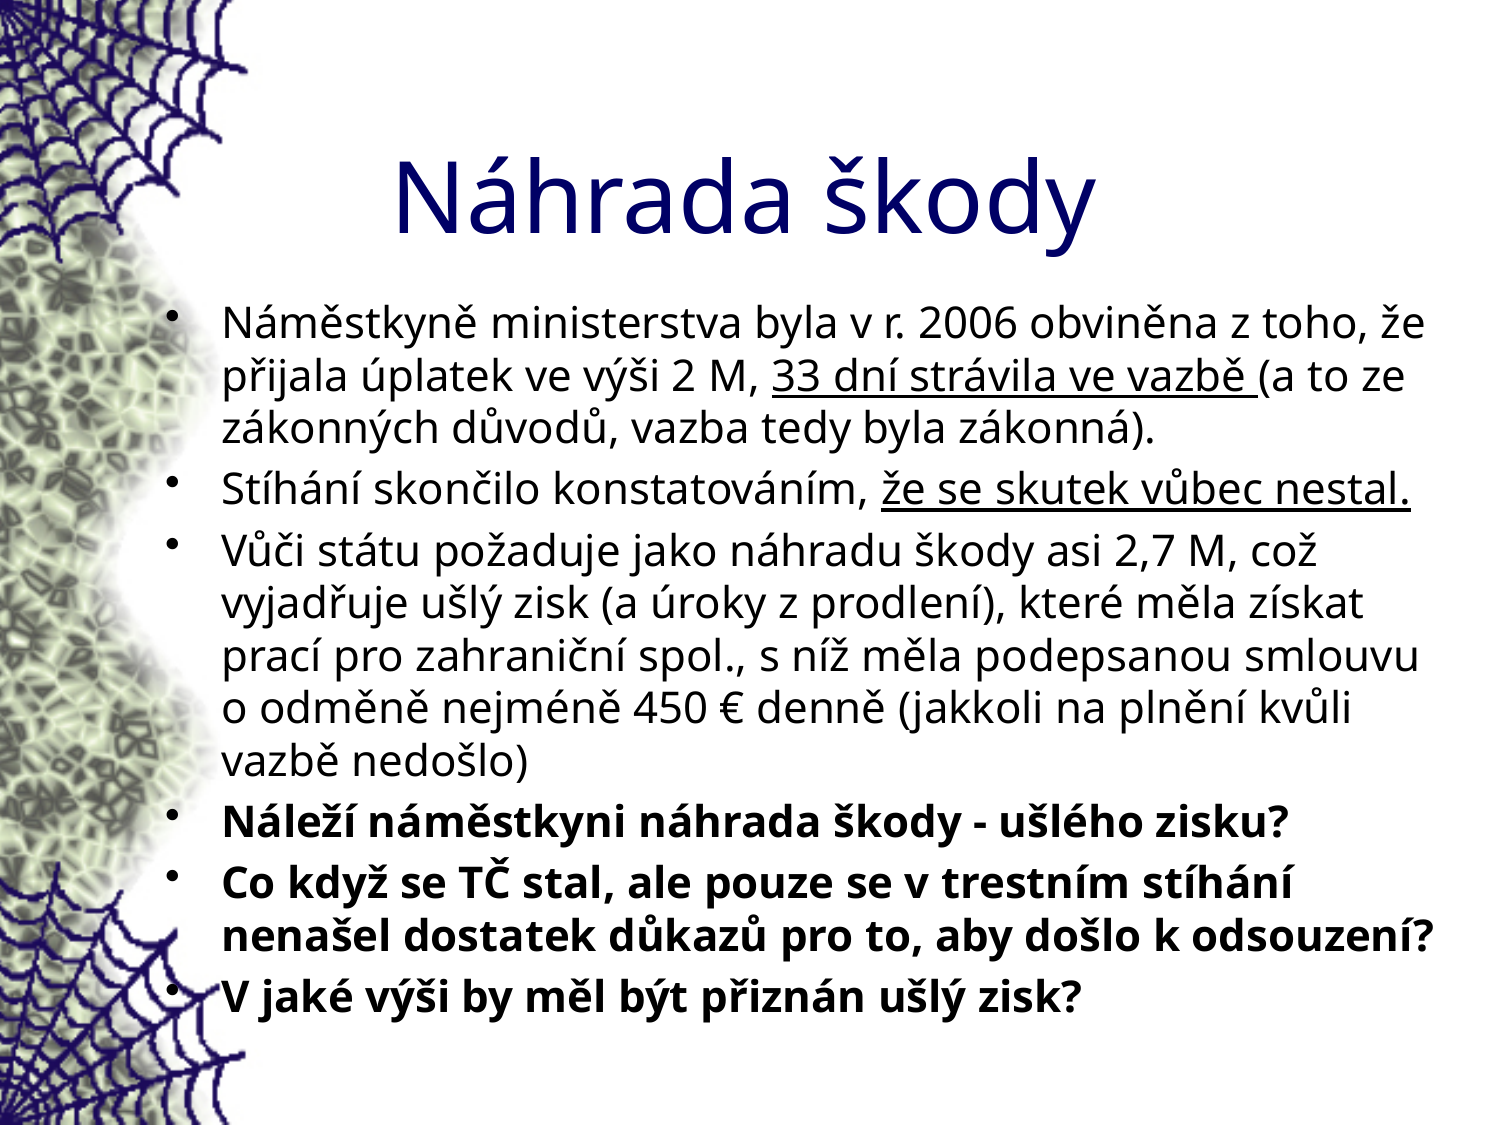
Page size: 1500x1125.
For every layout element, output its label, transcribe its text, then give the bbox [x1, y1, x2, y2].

list Náměstkyně ministerstva byla v r. 2006 obviněna z toho, že přijala úplatek ve výši 2 M, 33 dní strávila ve vazbě (a to ze zákonných důvodů, vazba tedy byla zákonná). Stíhání skončilo konstatováním, že se skutek vůbec nestal. Vůči státu požaduje jako náhradu škody asi 2,7 M, což vyjadřuje ušlý zisk (a úroky z prodlení), které měla získat prací pro zahraniční spol., s níž měla podepsanou smlouvu o odměně nejméně 450 € denně (jakkoli na plnění kvůli vazbě nedošlo) Náleží náměstkyni náhrada škody - ušlého zisku? Co když se TČ stal, ale pouze se v trestním stíhání nenašel dostatek důkazů pro to, aby došlo k odsouzení? V jaké výši by měl být přiznán ušlý zisk? [149, 287, 1463, 1076]
picture [0, 0, 1500, 1125]
title Náhrada škody [149, 99, 1338, 287]
